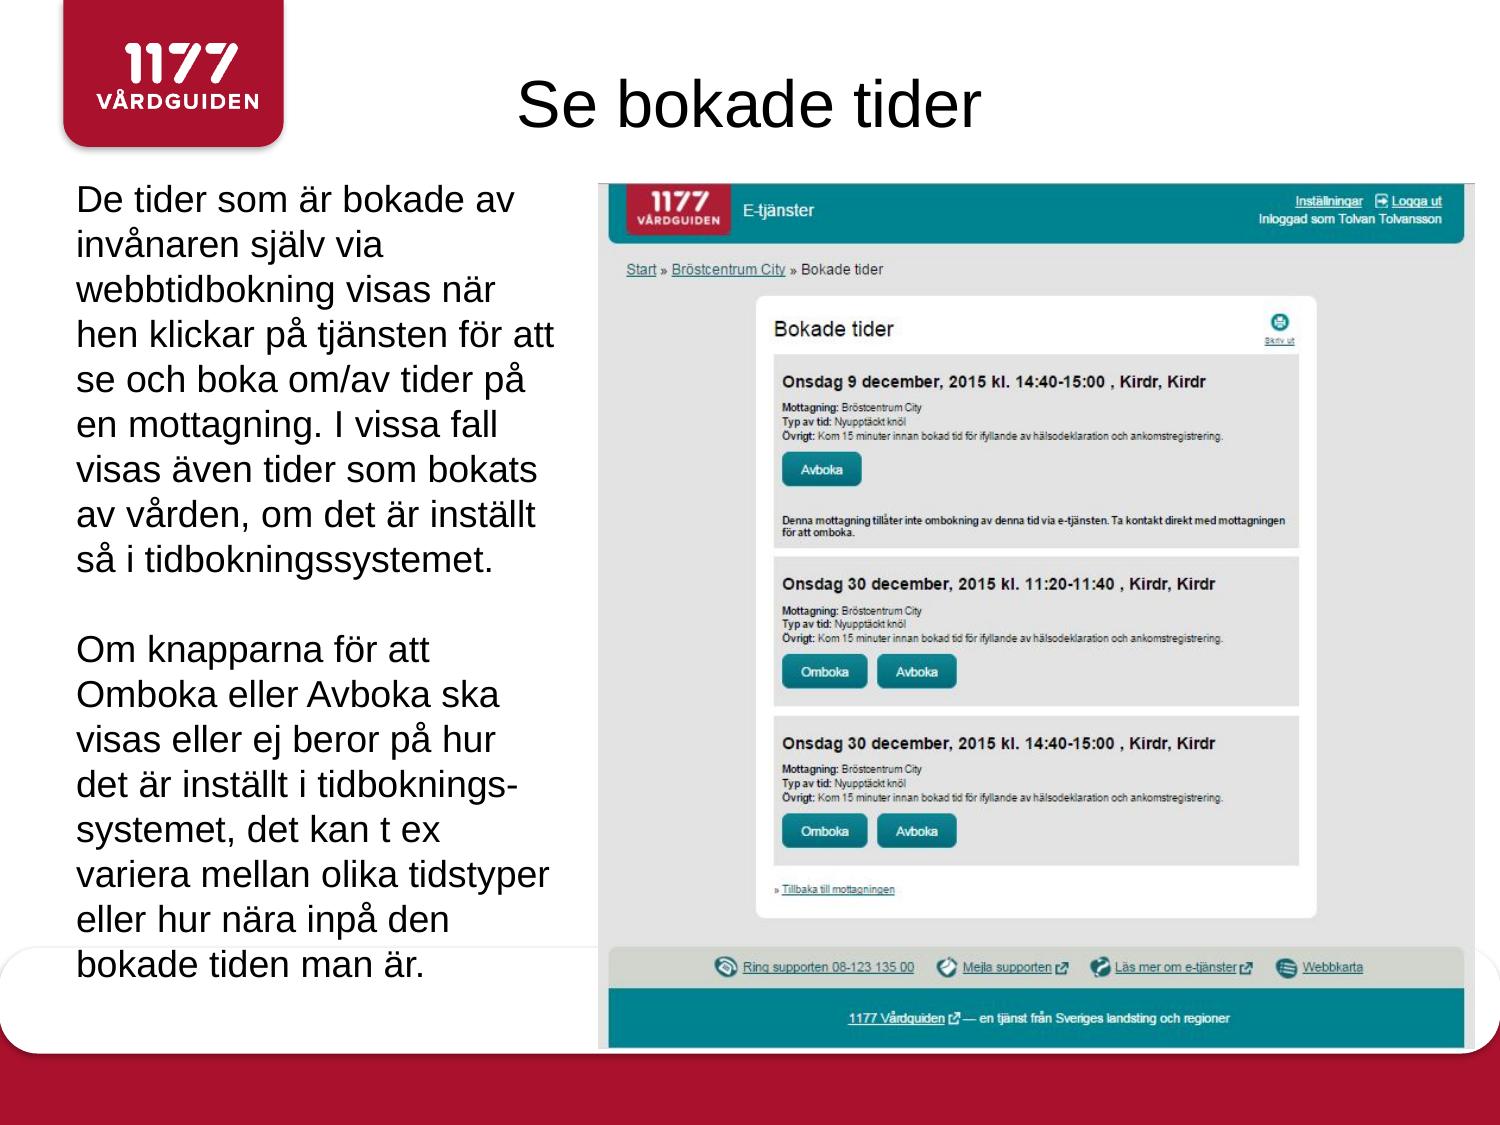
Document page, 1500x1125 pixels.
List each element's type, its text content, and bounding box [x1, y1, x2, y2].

picture [96, 43, 258, 60]
text_box Se bokade tider [74, 60, 1425, 141]
title De tider som är bokade av invånaren själv via webbtidbokning visas när hen klickar på tjänsten för att se och boka om/av tider på en mottagning. I vissa fall visas även tider som bokats av vården, om det är inställt så i tidbokningssystemet. Om knapparna för att Omboka eller Avboka ska visas eller ej beror på hur det är inställt i tidboknings-systemet, det kan t ex variera mellan olika tidstyper eller hur nära inpå den bokade tiden man är. [60, 243, 571, 918]
picture [598, 183, 1476, 1049]
